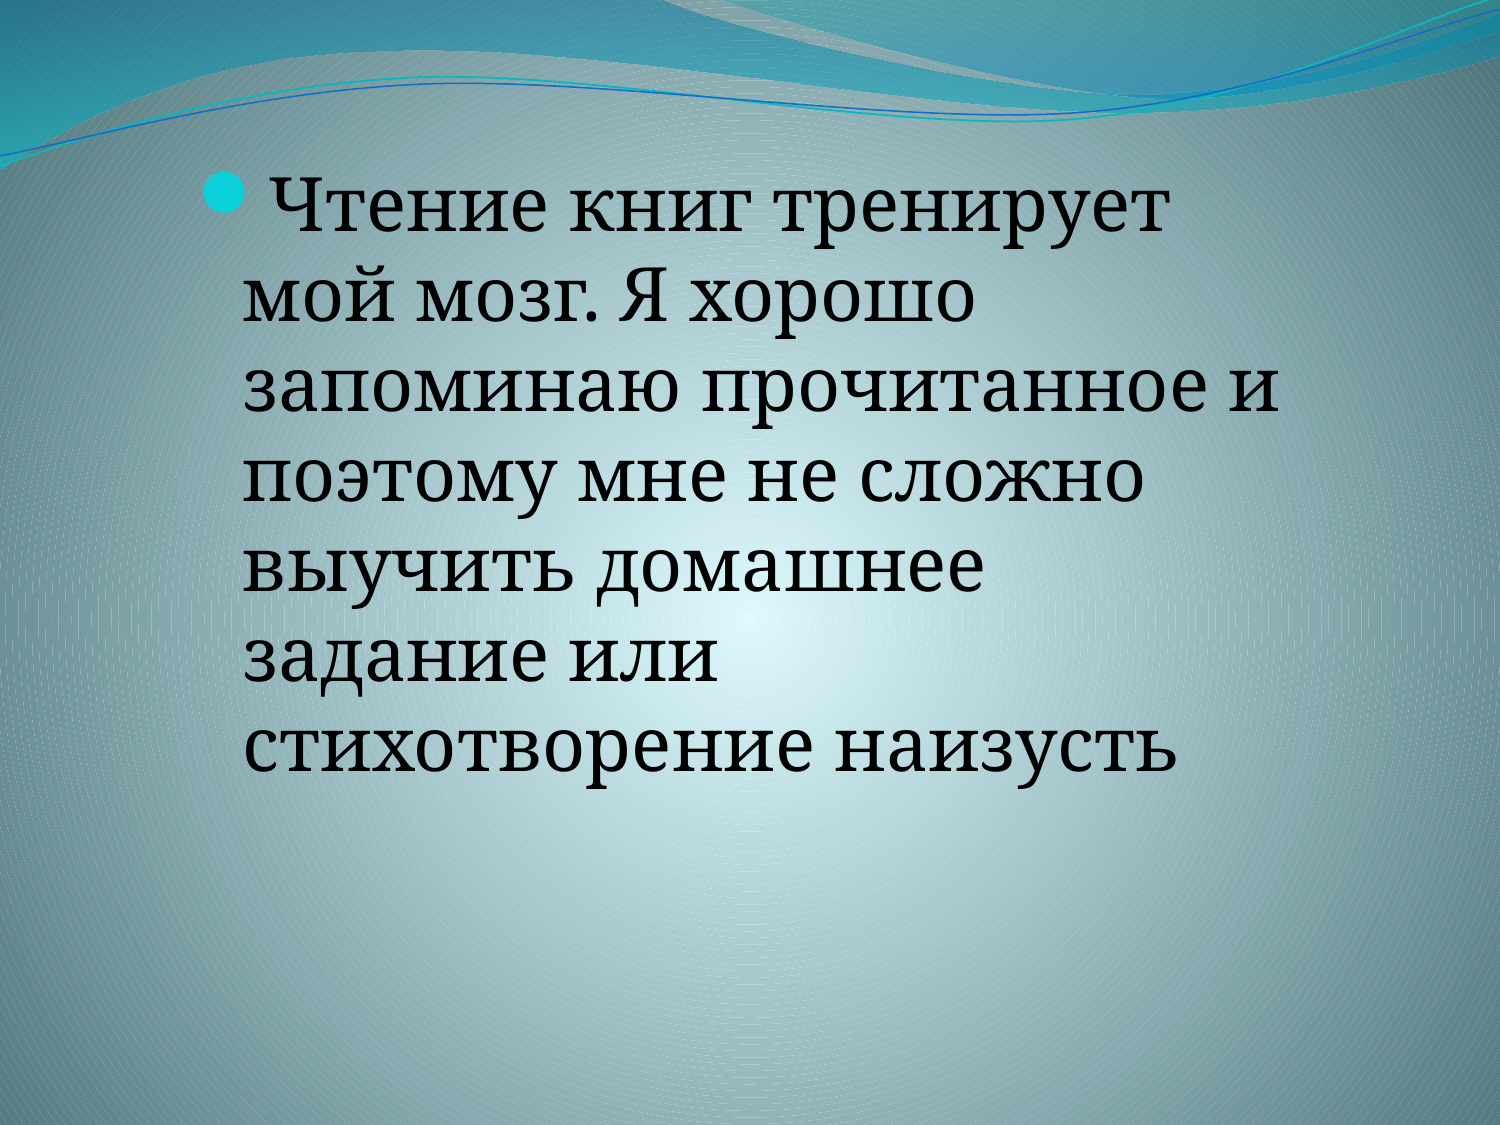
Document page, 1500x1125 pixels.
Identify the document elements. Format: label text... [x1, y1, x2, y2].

list Чтение книг тренирует мой мозг. Я хорошо запоминаю прочитанное и поэтому мне не сложно выучить домашнее задание или стихотворение наизусть [183, 149, 1317, 953]
